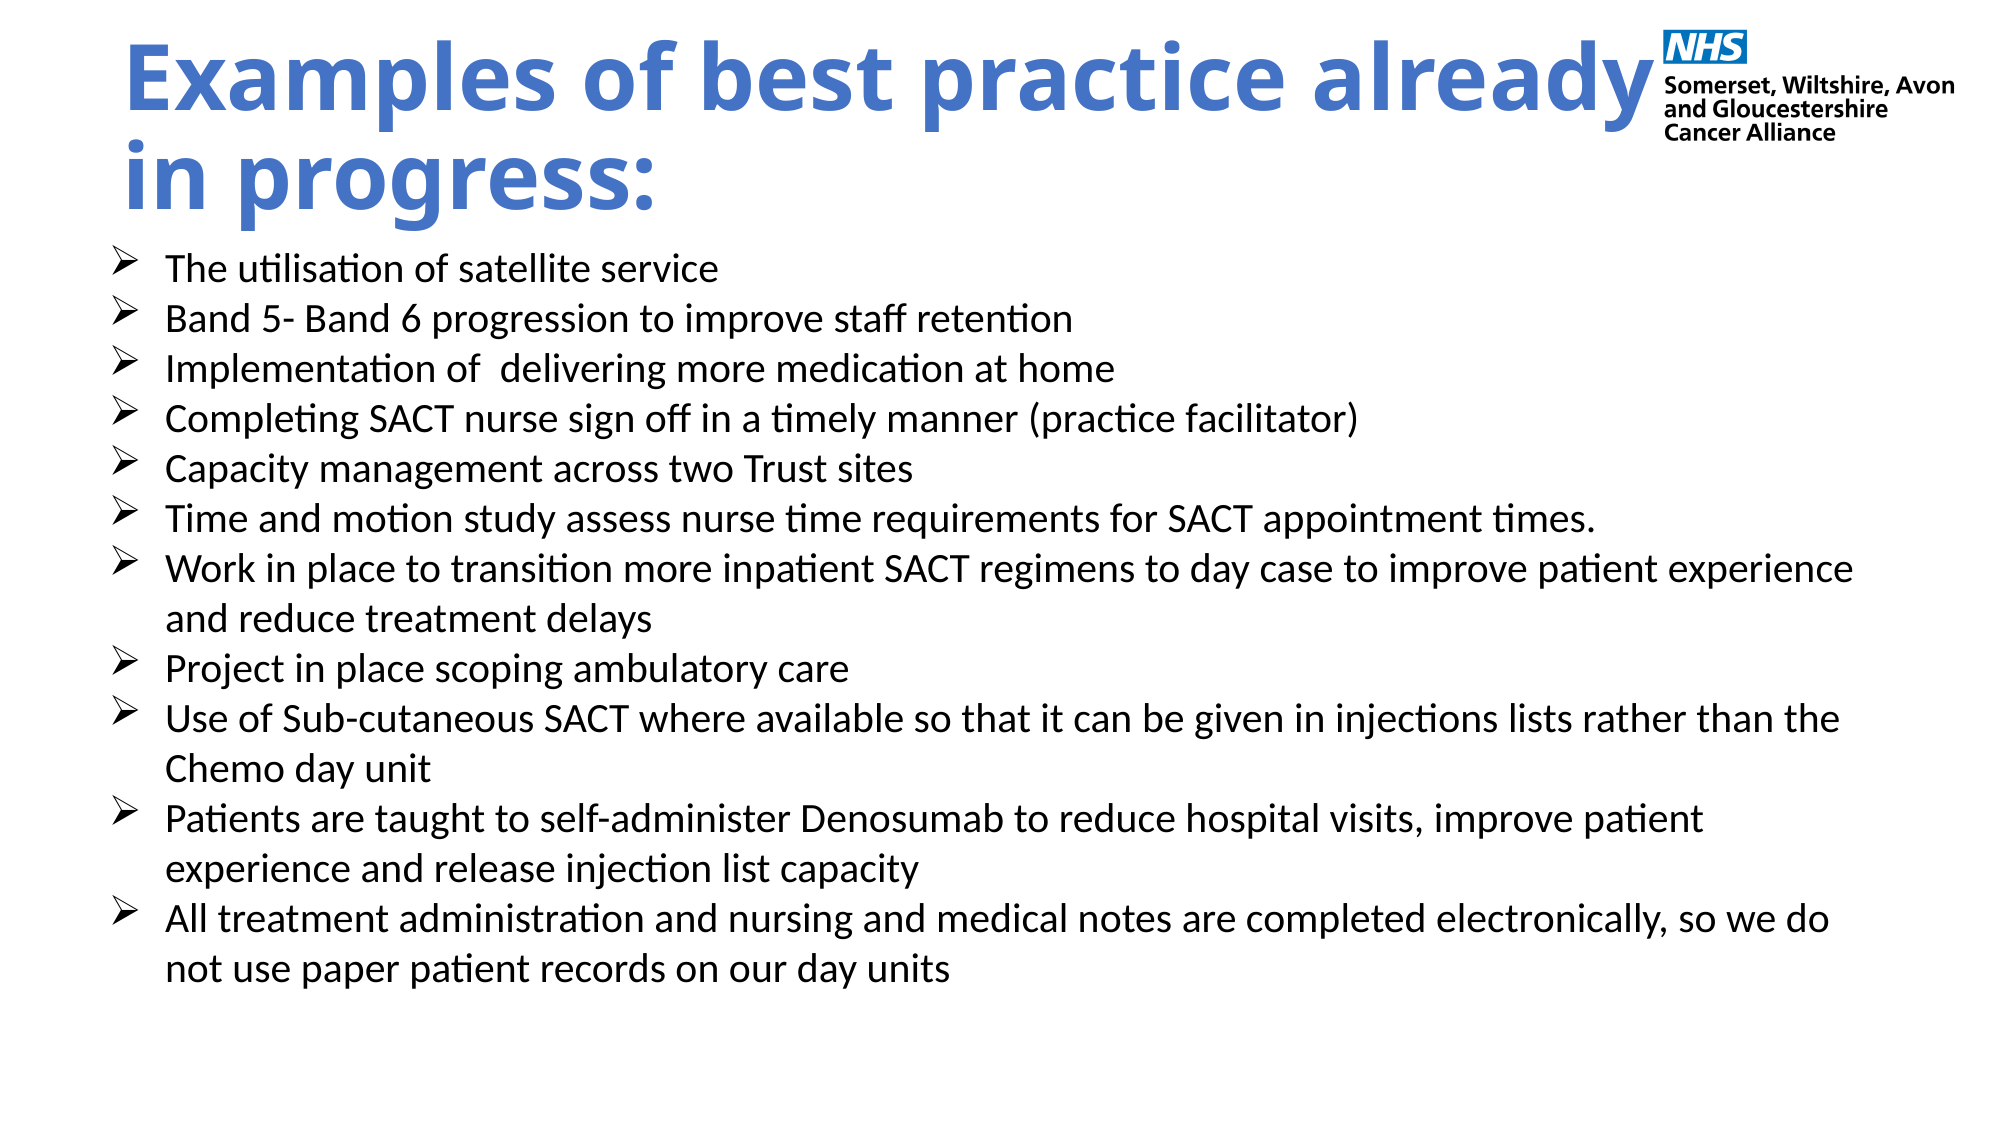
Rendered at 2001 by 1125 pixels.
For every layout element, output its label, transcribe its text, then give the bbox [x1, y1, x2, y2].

picture [1658, 23, 1959, 147]
text_box Examples of best practice already in progress: [108, 23, 1892, 242]
text_box The utilisation of satellite service Band 5- Band 6 progression to improve staff retention Implementation of delivering more medication at home Completing SACT nurse sign off in a timely manner (practice facilitator) Capacity management across two Trust sites Time and motion study assess nurse time requirements for SACT appointment times. Work in place to transition more inpatient SACT regimens to day case to improve patient experience and reduce treatment delays Project in place scoping ambulatory care Use of Sub-cutaneous SACT where available so that it can be given in injections lists rather than the Chemo day unit Patients are taught to self-administer Denosumab to reduce hospital visits, improve patient experience and release injection list capacity All treatment administration and nursing and medical notes are completed electronically, so we do not use paper patient records on our day units [94, 232, 1906, 1043]
